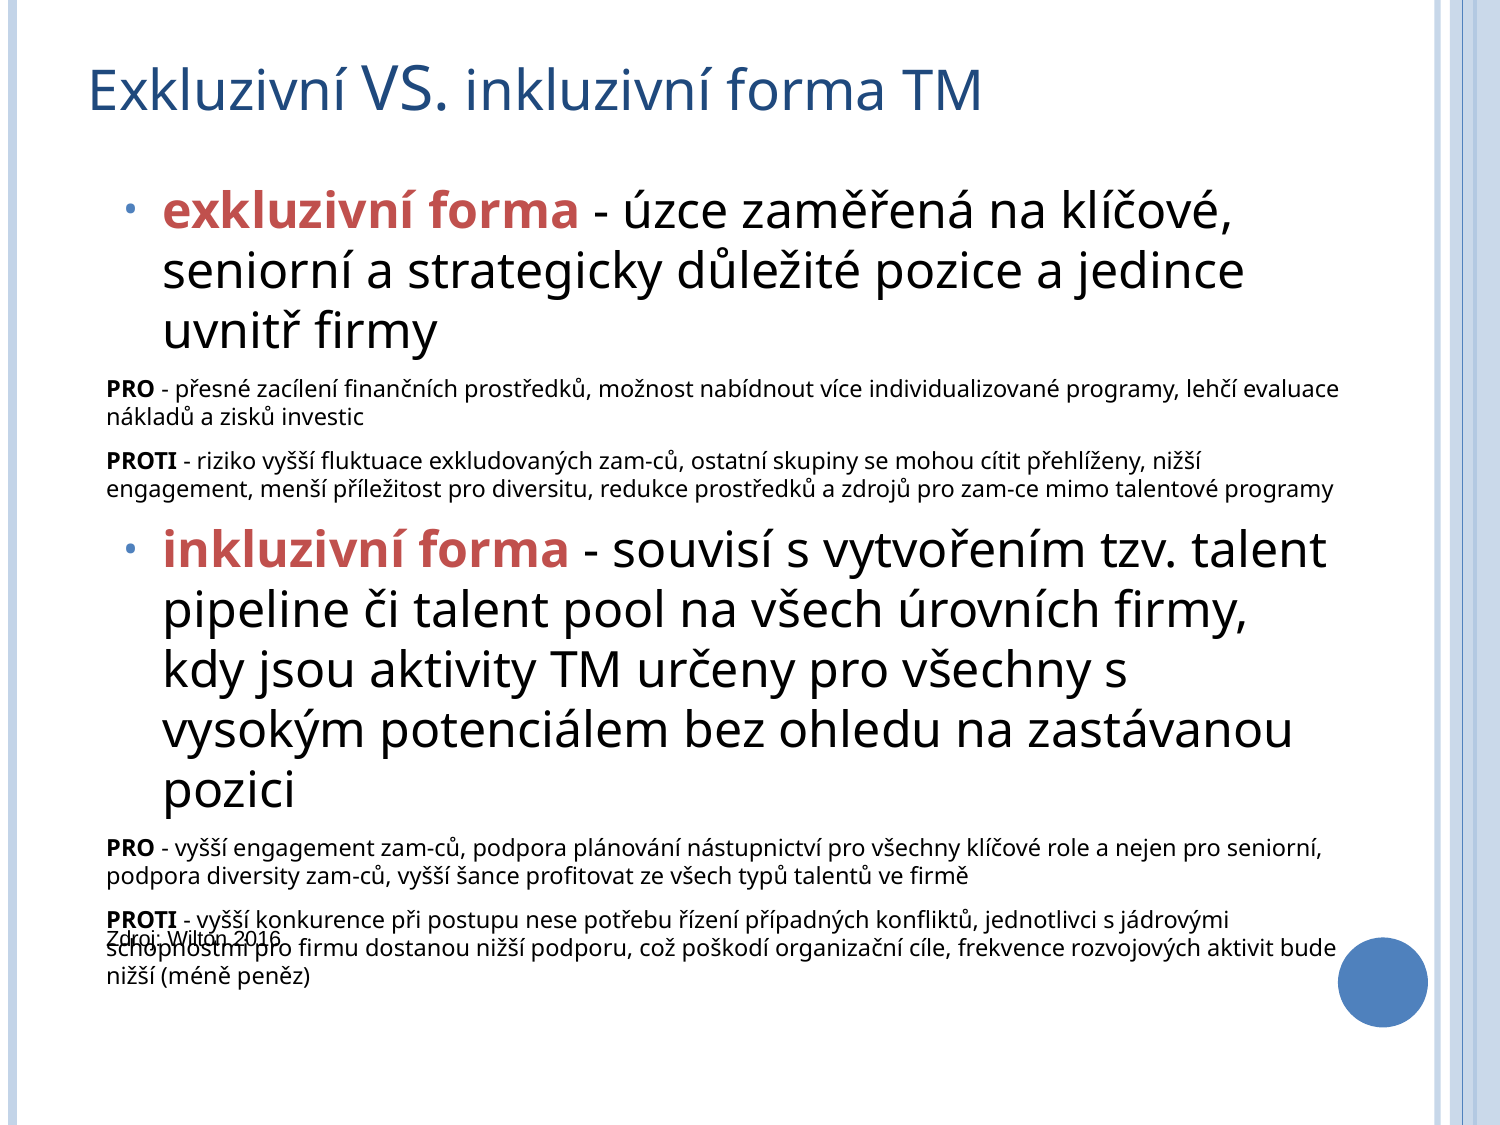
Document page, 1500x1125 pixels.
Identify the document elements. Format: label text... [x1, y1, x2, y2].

text_box Zdroj: Wilton 2016 [95, 913, 961, 954]
list exkluzivní forma - úzce zaměřená na klíčové, seniorní a strategicky důležité pozice a jedince uvnitř firmy PRO - přesné zacílení finančních prostředků, možnost nabídnout více individualizované programy, lehčí evaluace nákladů a zisků investic PROTI - riziko vyšší fluktuace exkludovaných zam-ců, ostatní skupiny se mohou cítit přehlíženy, nižší engagement, menší příležitost pro diversitu, redukce prostředků a zdrojů pro zam-ce mimo talentové programy inkluzivní forma - souvisí s vytvořením tzv. talent pipeline či talent pool na všech úrovních firmy, kdy jsou aktivity TM určeny pro všechny s vysokým potenciálem bez ohledu na zastávanou pozici PRO - vyšší engagement zam-ců, podpora plánování nástupnictví pro všechny klíčové role a nejen pro seniorní, podpora diversity zam-ců, vyšší šance profitovat ze všech typů talentů ve firmě PROTI - vyšší konkurence při postupu nese potřebu řízení případných konfliktů, jednotlivci s jádrovými schopnostmi pro firmu dostanou nižší podporu, což poškodí organizační cíle, frekvence rozvojových aktivit bude nižší (méně peněz) [95, 172, 1353, 1059]
title Exkluzivní vs. inkluzivní forma TM [76, 42, 1317, 144]
